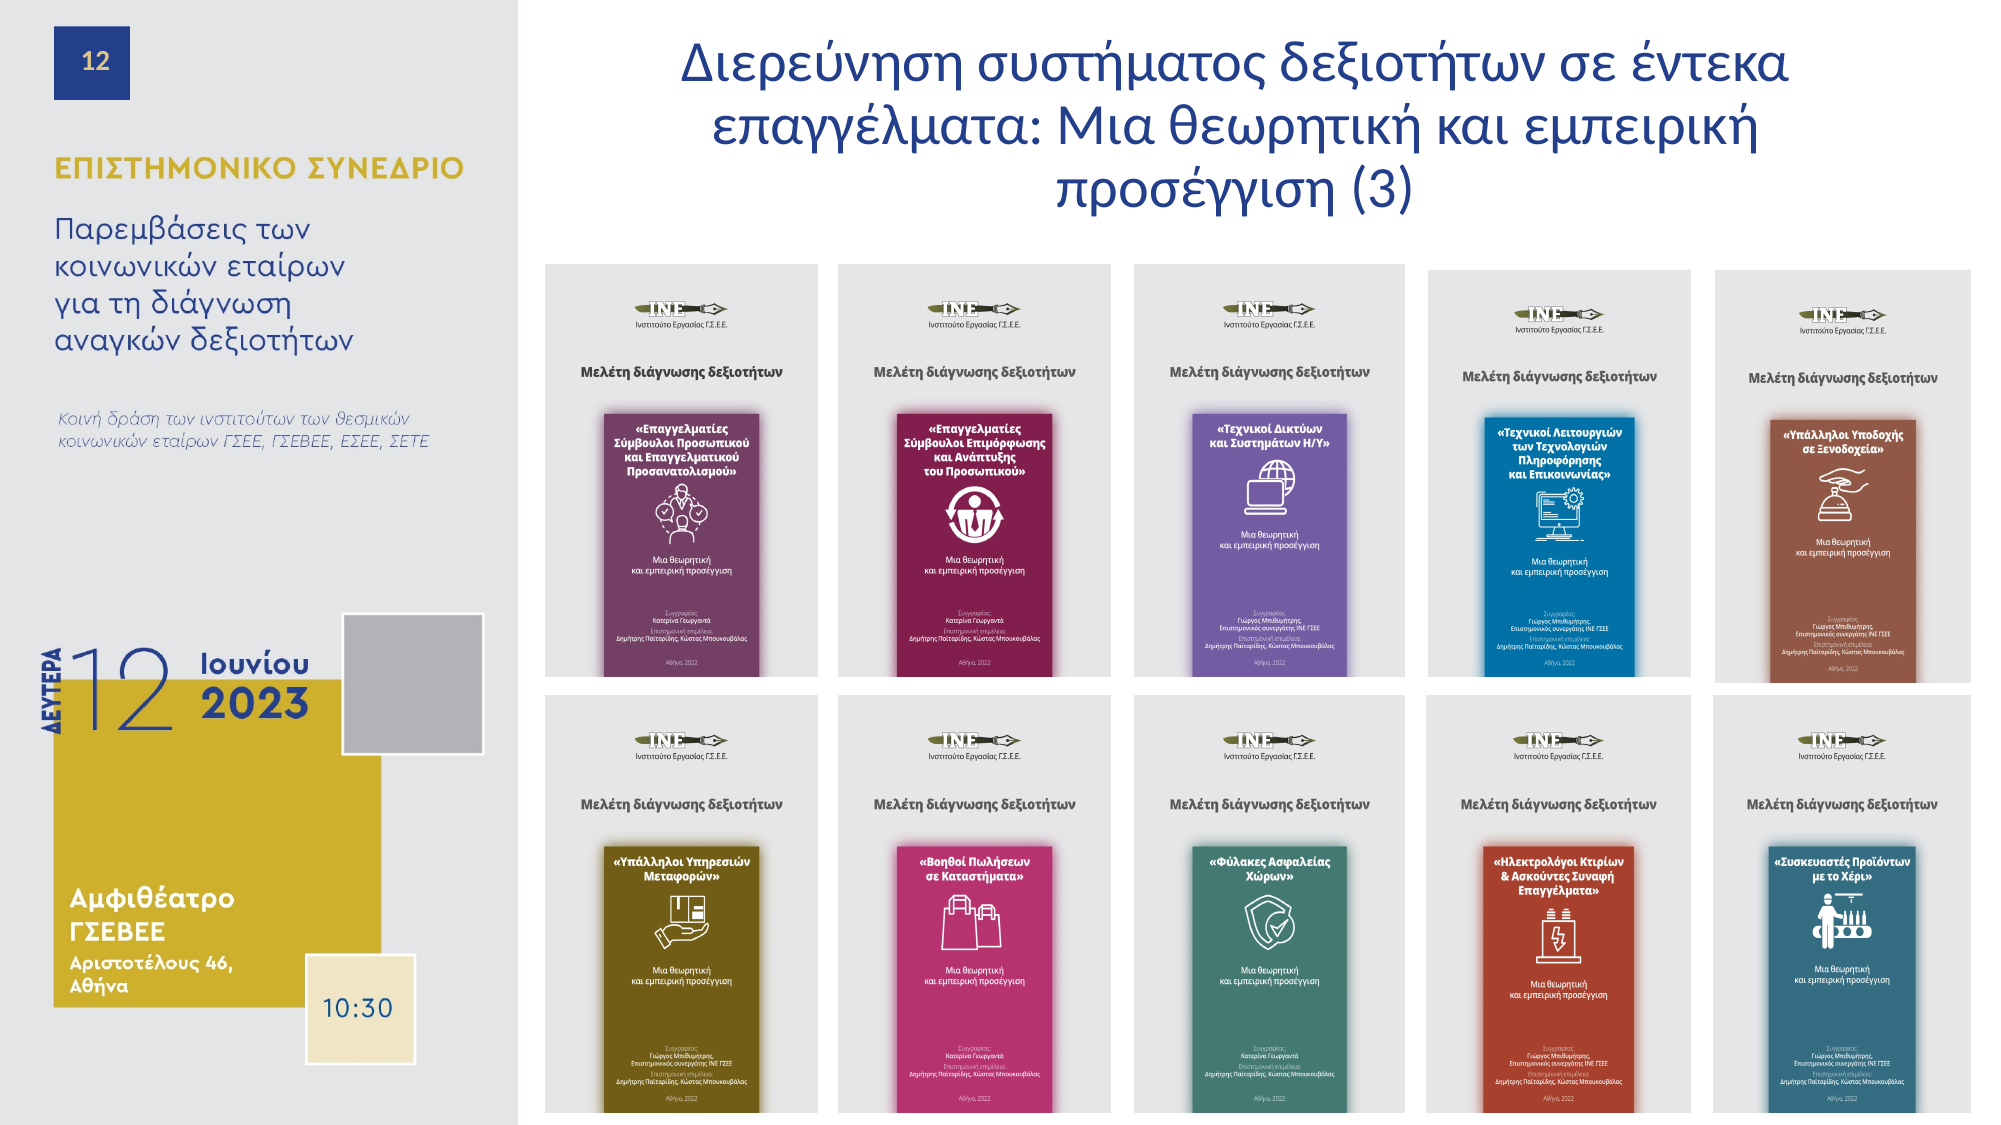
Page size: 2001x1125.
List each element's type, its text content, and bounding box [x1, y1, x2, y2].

title Διερεύνηση συστήματος δεξιοτήτων σε έντεκα επαγγέλματα: Μια θεωρητική και εμπειρική προσέγγιση (3) [578, 16, 1894, 235]
picture [0, 0, 2001, 1125]
slide_number 12 [59, 29, 126, 89]
